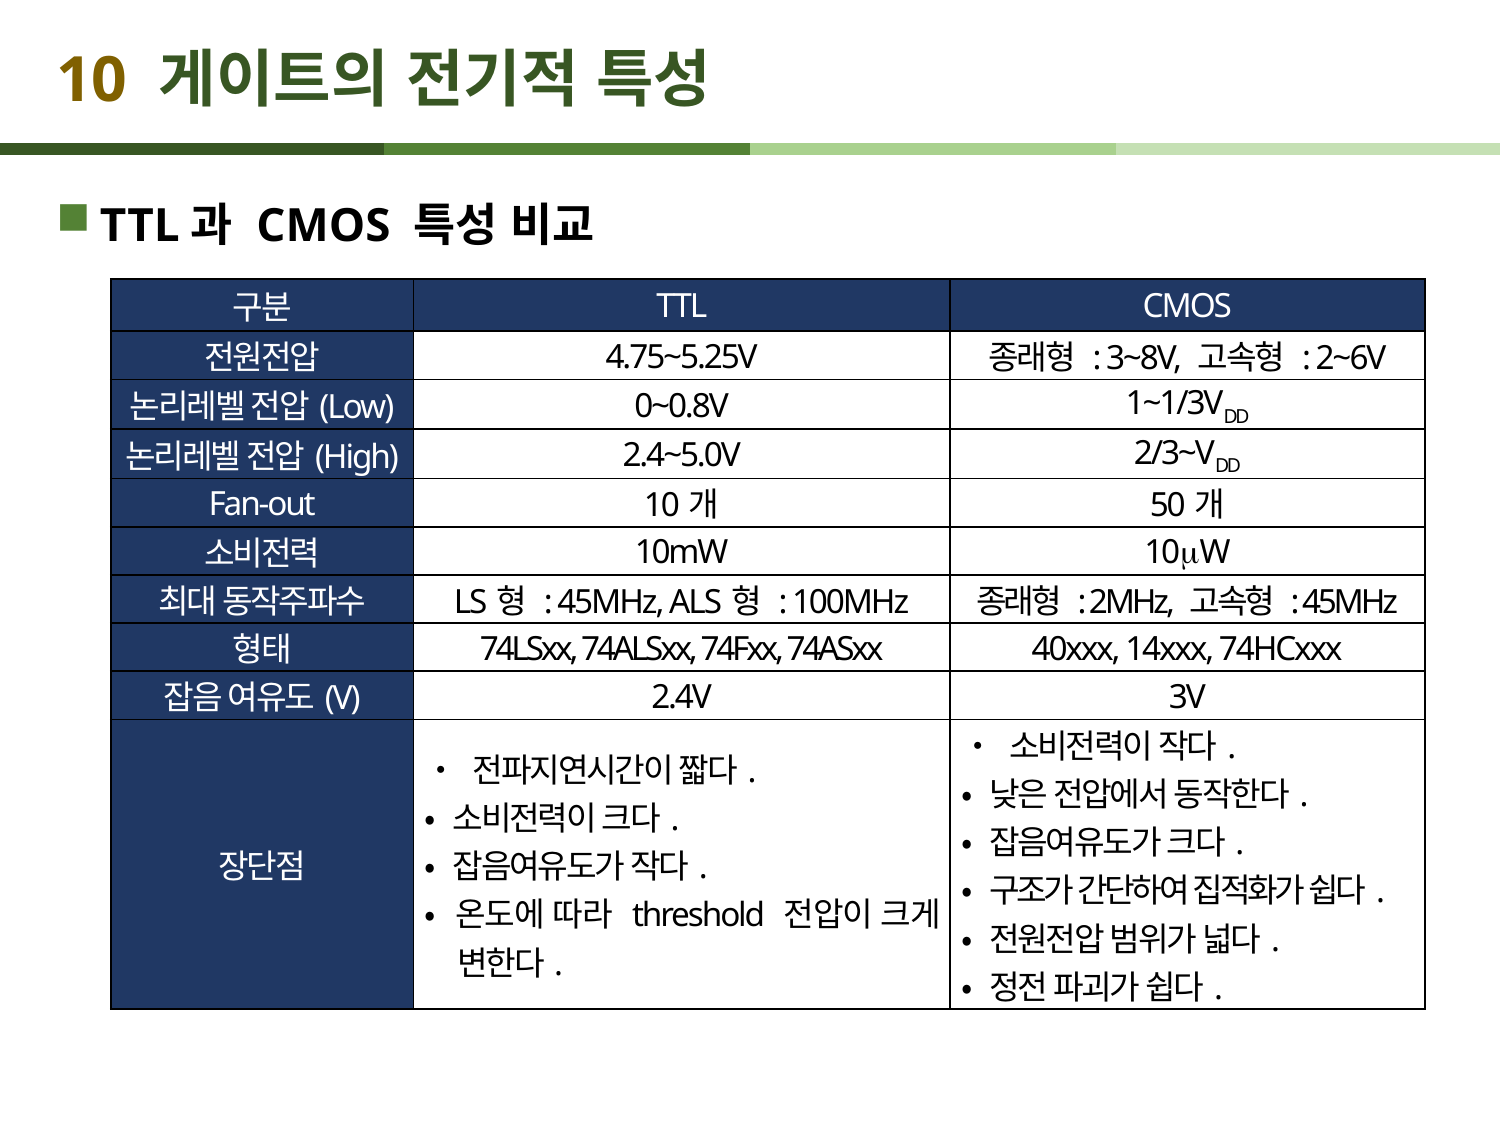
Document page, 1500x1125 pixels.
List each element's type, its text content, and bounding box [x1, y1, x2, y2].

table_cell 장단점 [112, 720, 413, 1008]
table_cell 0~0.8V [414, 380, 949, 428]
table_cell 10mW [414, 528, 949, 574]
table_cell 형태 [112, 624, 413, 670]
table_cell 2.4V [414, 672, 949, 719]
table_cell 4.75~5.25V [414, 332, 949, 379]
table_cell 소비전력 [112, 528, 413, 574]
table_cell • 전파지연시간이 짧다. • 소비전력이 크다. • 잡음여유도가 작다. • 온도에 따라 threshold 전압이 크게 변한다. [414, 720, 949, 1008]
table_cell 10개 [414, 479, 949, 526]
table_cell • 소비전력이 작다. • 낮은 전압에서 동작한다. • 잡음여유도가 크다. • 구조가 간단하여 집적화가 쉽다. • 전원전압 범위가 넓다. • 정전 파괴가 쉽다. [951, 720, 1424, 1008]
table_cell 10W [951, 528, 1424, 574]
list TTL과 CMOS 특성 비교 [41, 160, 1459, 1059]
table_cell 종래형 : 3~8V, 고속형 : 2~6V [951, 332, 1424, 379]
table_cell 논리레벨 전압(Low) [112, 380, 413, 428]
table_cell 3V [951, 672, 1424, 719]
table_cell 잡음 여유도(V) [112, 672, 413, 719]
table_cell 2/3~VDD [951, 430, 1424, 478]
table_header TTL [414, 280, 949, 330]
table_cell LS형 : 45MHz, ALS형 : 100MHz [414, 576, 949, 622]
table_header CMOS [951, 280, 1424, 330]
table_cell 40xxx, 14xxx, 74HCxxx [951, 624, 1424, 670]
table_cell 74LSxx, 74ALSxx, 74Fxx, 74ASxx [414, 624, 949, 670]
table_header 구분 [112, 280, 413, 330]
table_cell 최대 동작주파수 [112, 576, 413, 622]
table_cell 2.4~5.0V [414, 430, 949, 478]
table_cell 종래형 : 2MHz, 고속형 : 45MHz [951, 576, 1424, 622]
table_cell 논리레벨 전압(High) [112, 430, 413, 478]
table_cell Fan-out [112, 479, 413, 526]
table_cell 50개 [951, 479, 1424, 526]
title 10 게이트의 전기적 특성 [41, 31, 1329, 121]
table_cell 전원전압 [112, 332, 413, 379]
table_cell 1~1/3VDD [951, 380, 1424, 428]
